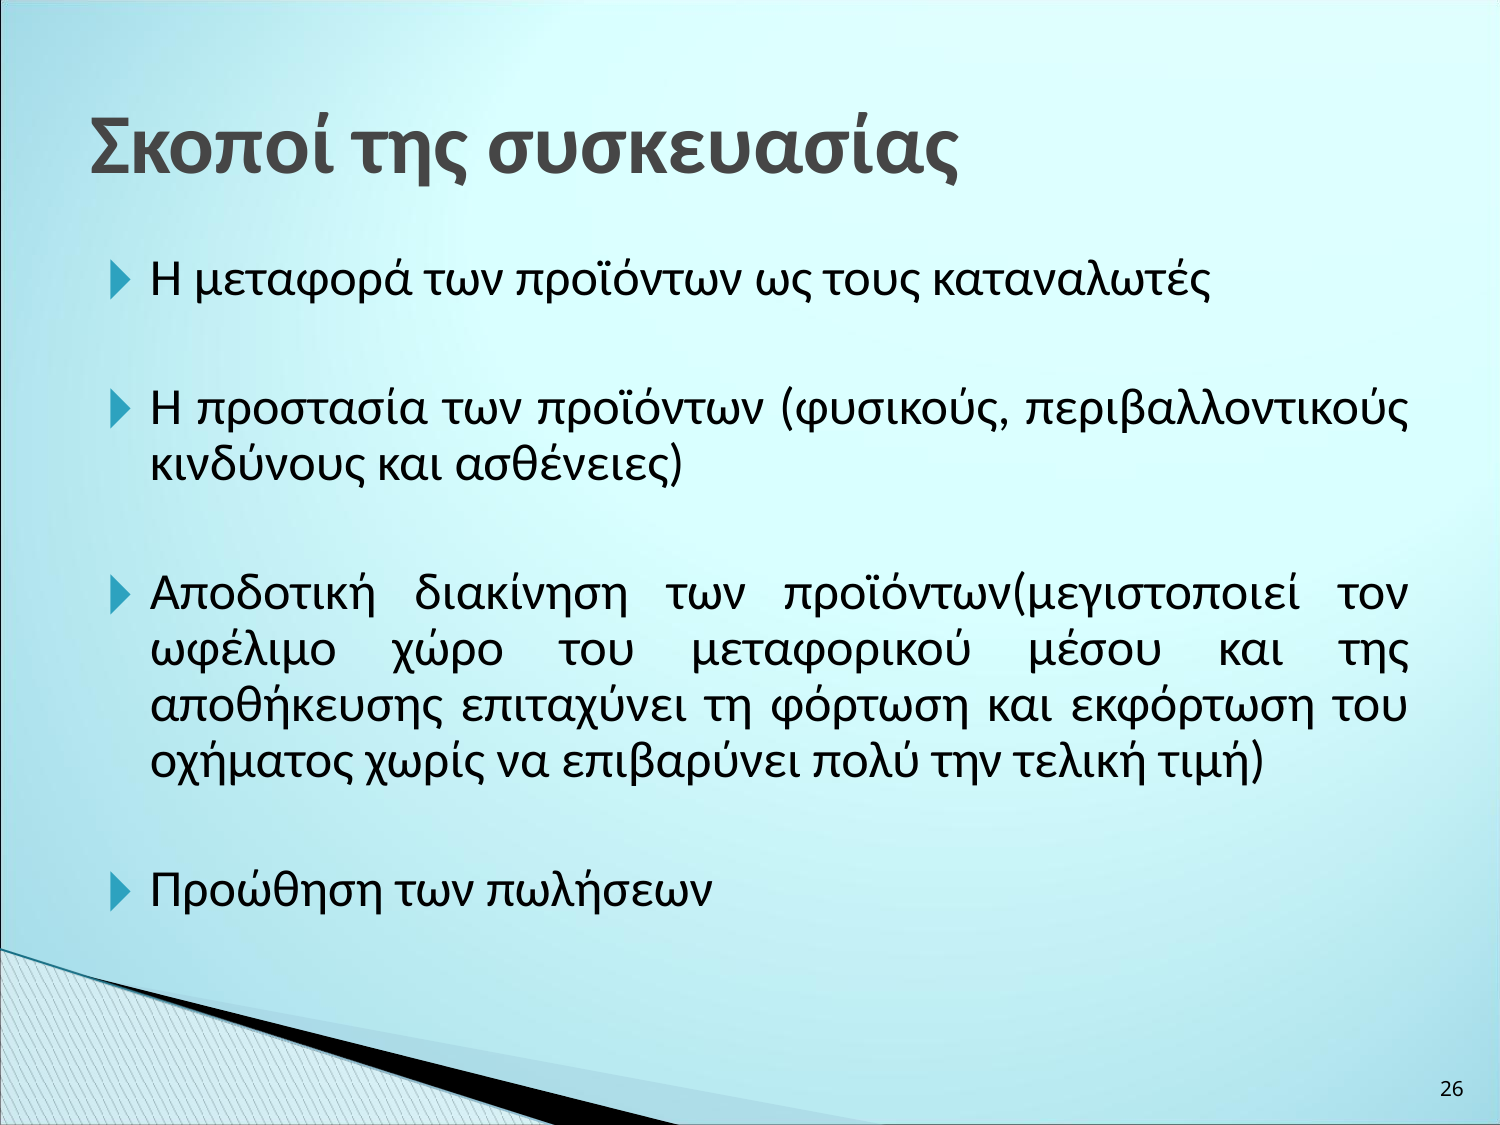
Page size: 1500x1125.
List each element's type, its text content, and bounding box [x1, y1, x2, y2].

title Σκοποί της συσκευασίας [75, 45, 1425, 233]
picture [0, 0, 1500, 1125]
text_box ‹#› [1418, 1051, 1479, 1112]
list Η μεταφορά των προϊόντων ως τους καταναλωτές Η προστασία των προϊόντων (φυσικούς, περιβαλλοντικούς κινδύνους και ασθένειες) Αποδοτική διακίνηση των προϊόντων(μεγιστοποιεί τον ωφέλιμο χώρο του μεταφορικού μέσου και της αποθήκευσης επιταχύνει τη φόρτωση και εκφόρτωση του οχήματος χωρίς να επιβαρύνει πολύ την τελική τιμή) Προώθηση των πωλήσεων [75, 242, 1425, 986]
